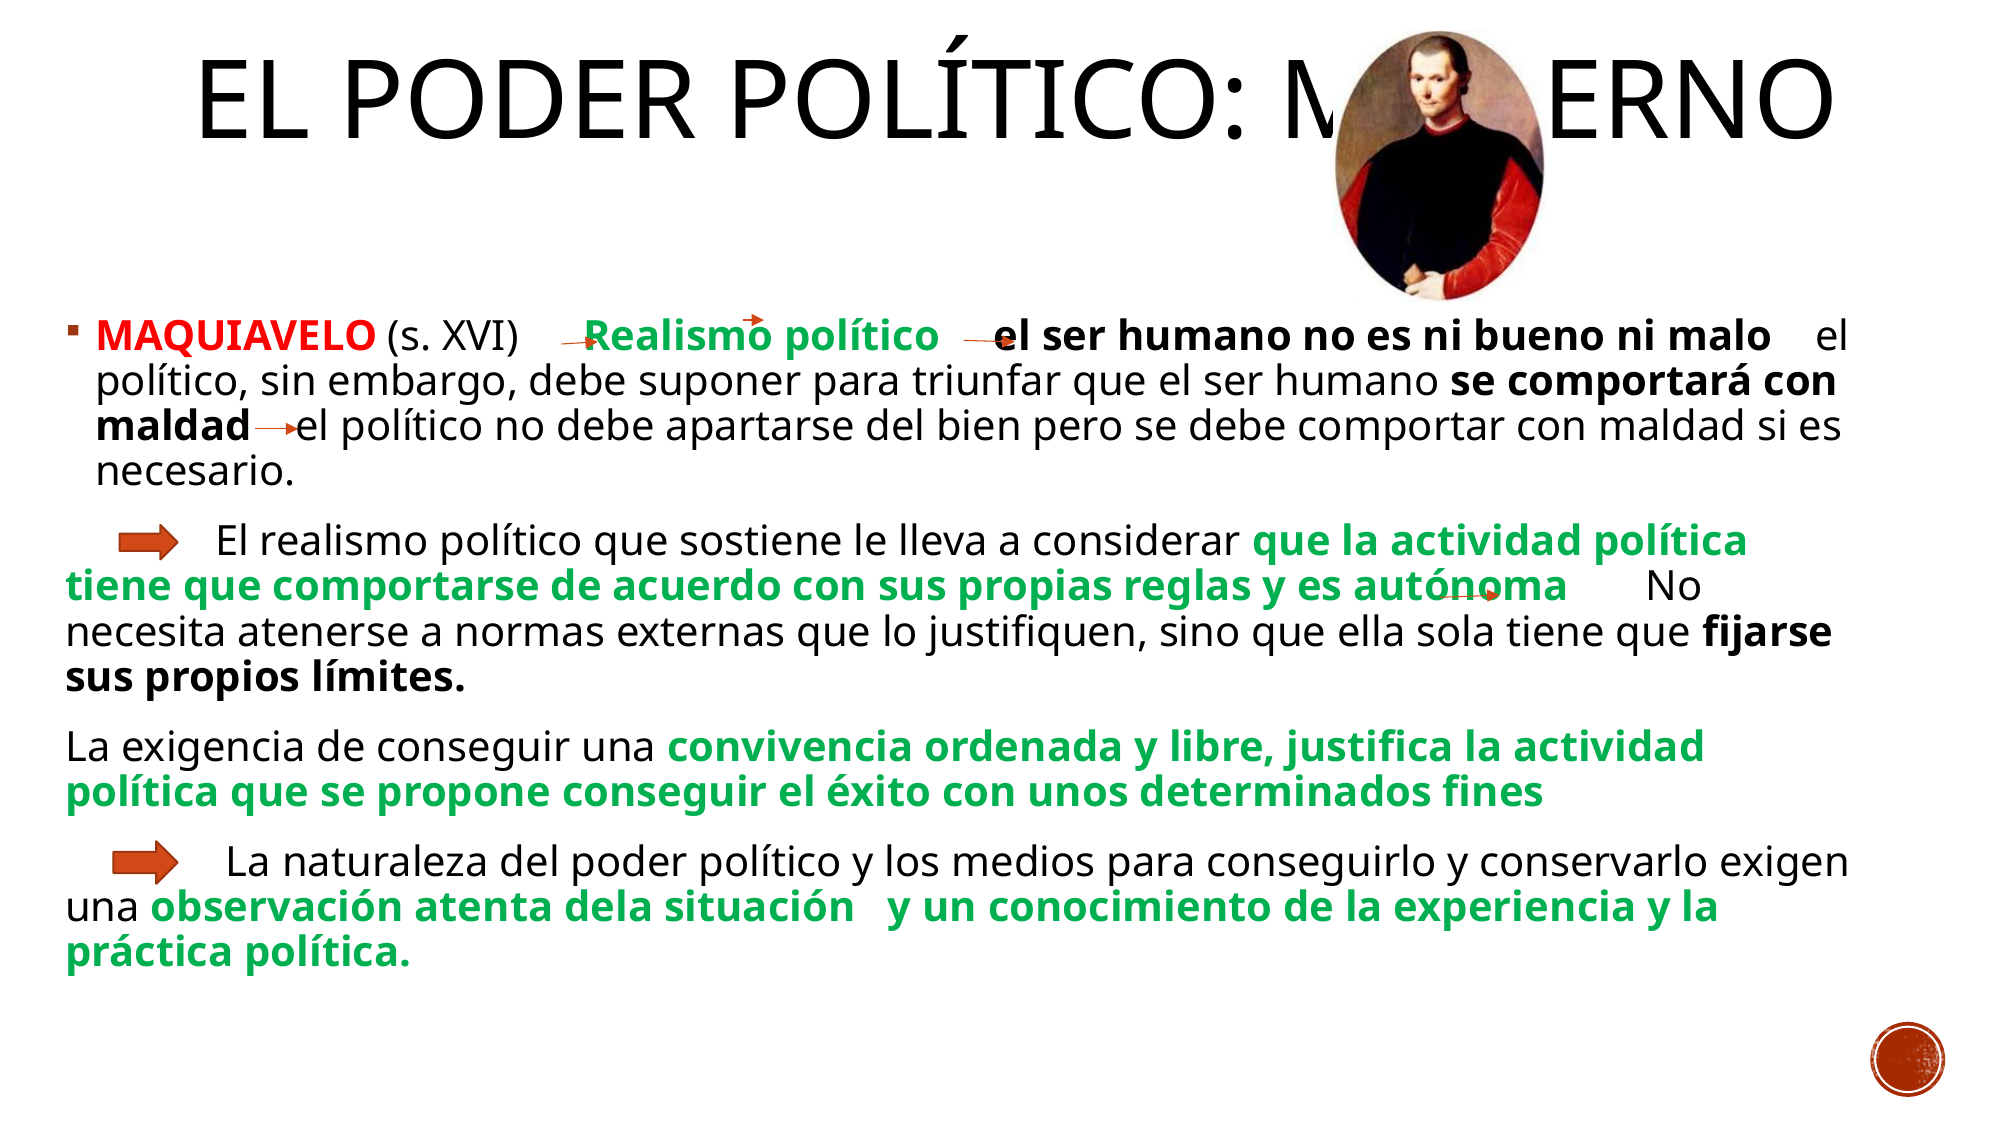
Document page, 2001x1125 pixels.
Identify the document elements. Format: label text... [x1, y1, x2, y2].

title El poder político: moderno [1546, 36, 1878, 171]
title El poder político: moderno [177, 36, 1333, 171]
text_box [118, 523, 179, 561]
text_box [112, 840, 179, 885]
list MAQUIAVELO (s. XVI) Realismo político el ser humano no es ni bueno ni malo el político, sin embargo, debe suponer para triunfar que el ser humano se comportará con maldad el político no debe apartarse del bien pero se debe comportar con maldad si es necesario. El realismo político que sostiene le lleva a considerar que la actividad política tiene que comportarse de acuerdo con sus propias reglas y es autónoma No necesita atenerse a normas externas que lo justifiquen, sino que ella sola tiene que fijarse sus propios límites. La exigencia de conseguir una convivencia ordenada y libre, justifica la actividad política que se propone conseguir el éxito con unos determinados fines La naturaleza del poder político y los medios para conseguirlo y conservarlo exigen una observación atenta dela situación y un conocimiento de la experiencia y la práctica política. [50, 307, 1878, 1082]
picture [1333, 30, 1546, 302]
